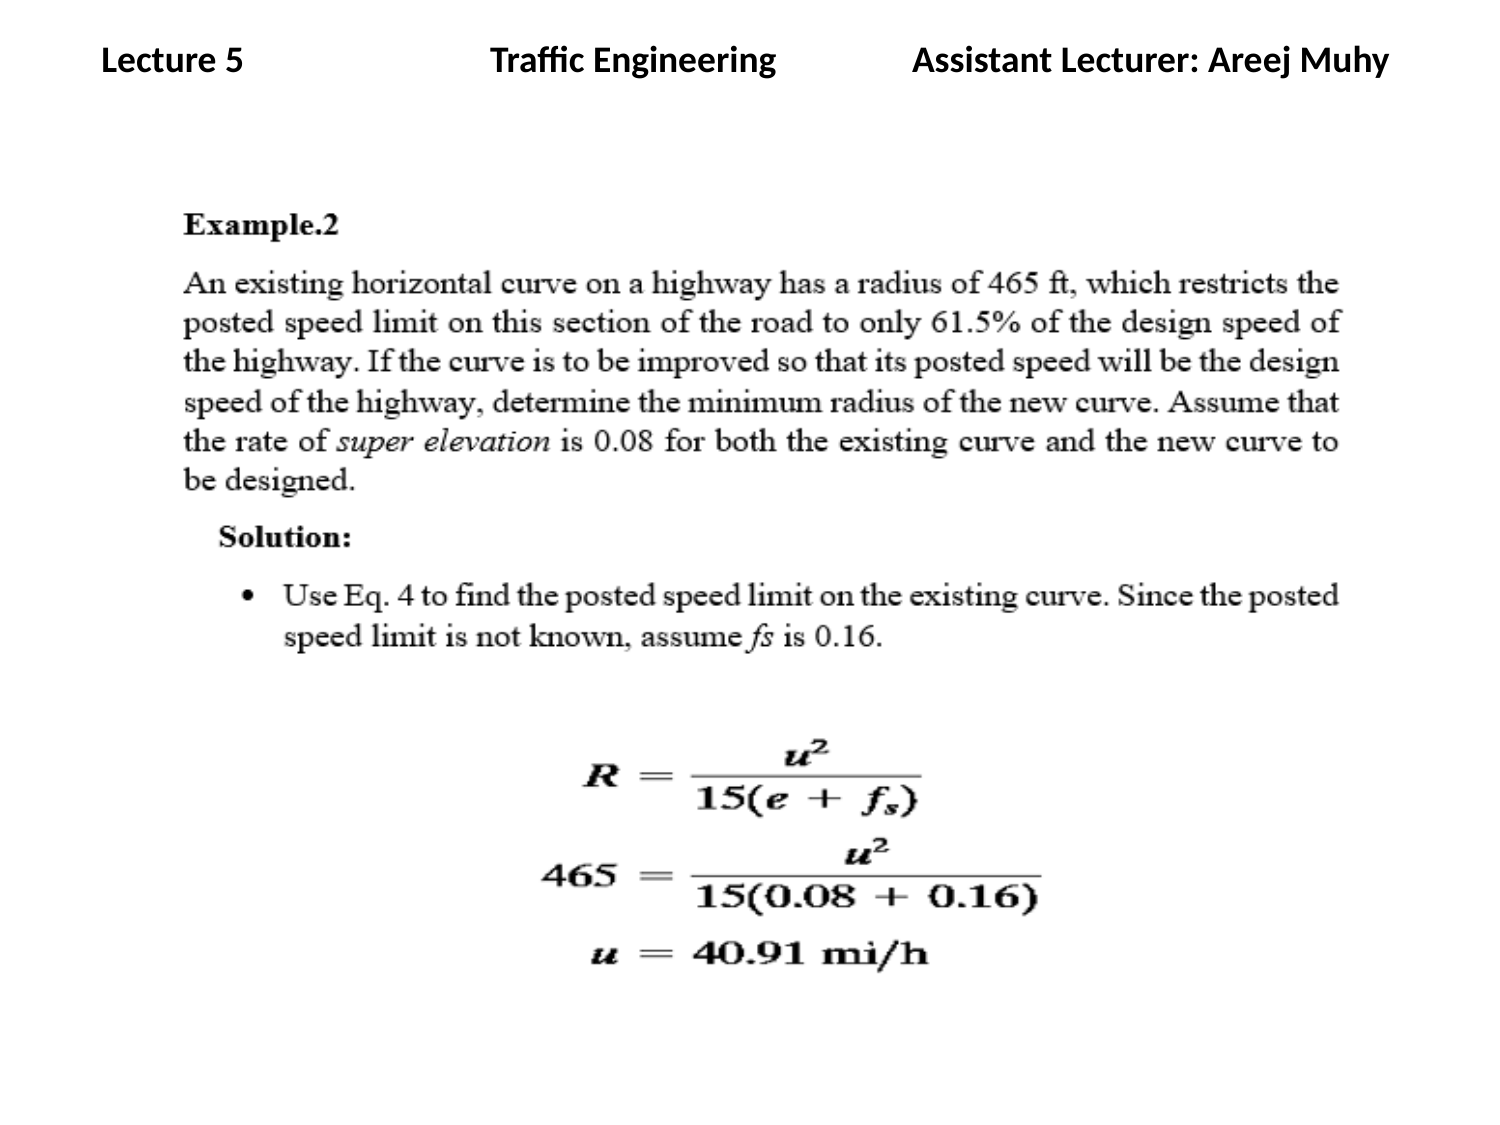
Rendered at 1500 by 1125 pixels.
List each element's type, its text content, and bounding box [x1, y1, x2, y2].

text_box Lecture 5 Traffic Engineering Assistant Lecturer: Areej Muhy [86, 27, 1414, 133]
picture [126, 212, 1355, 1007]
